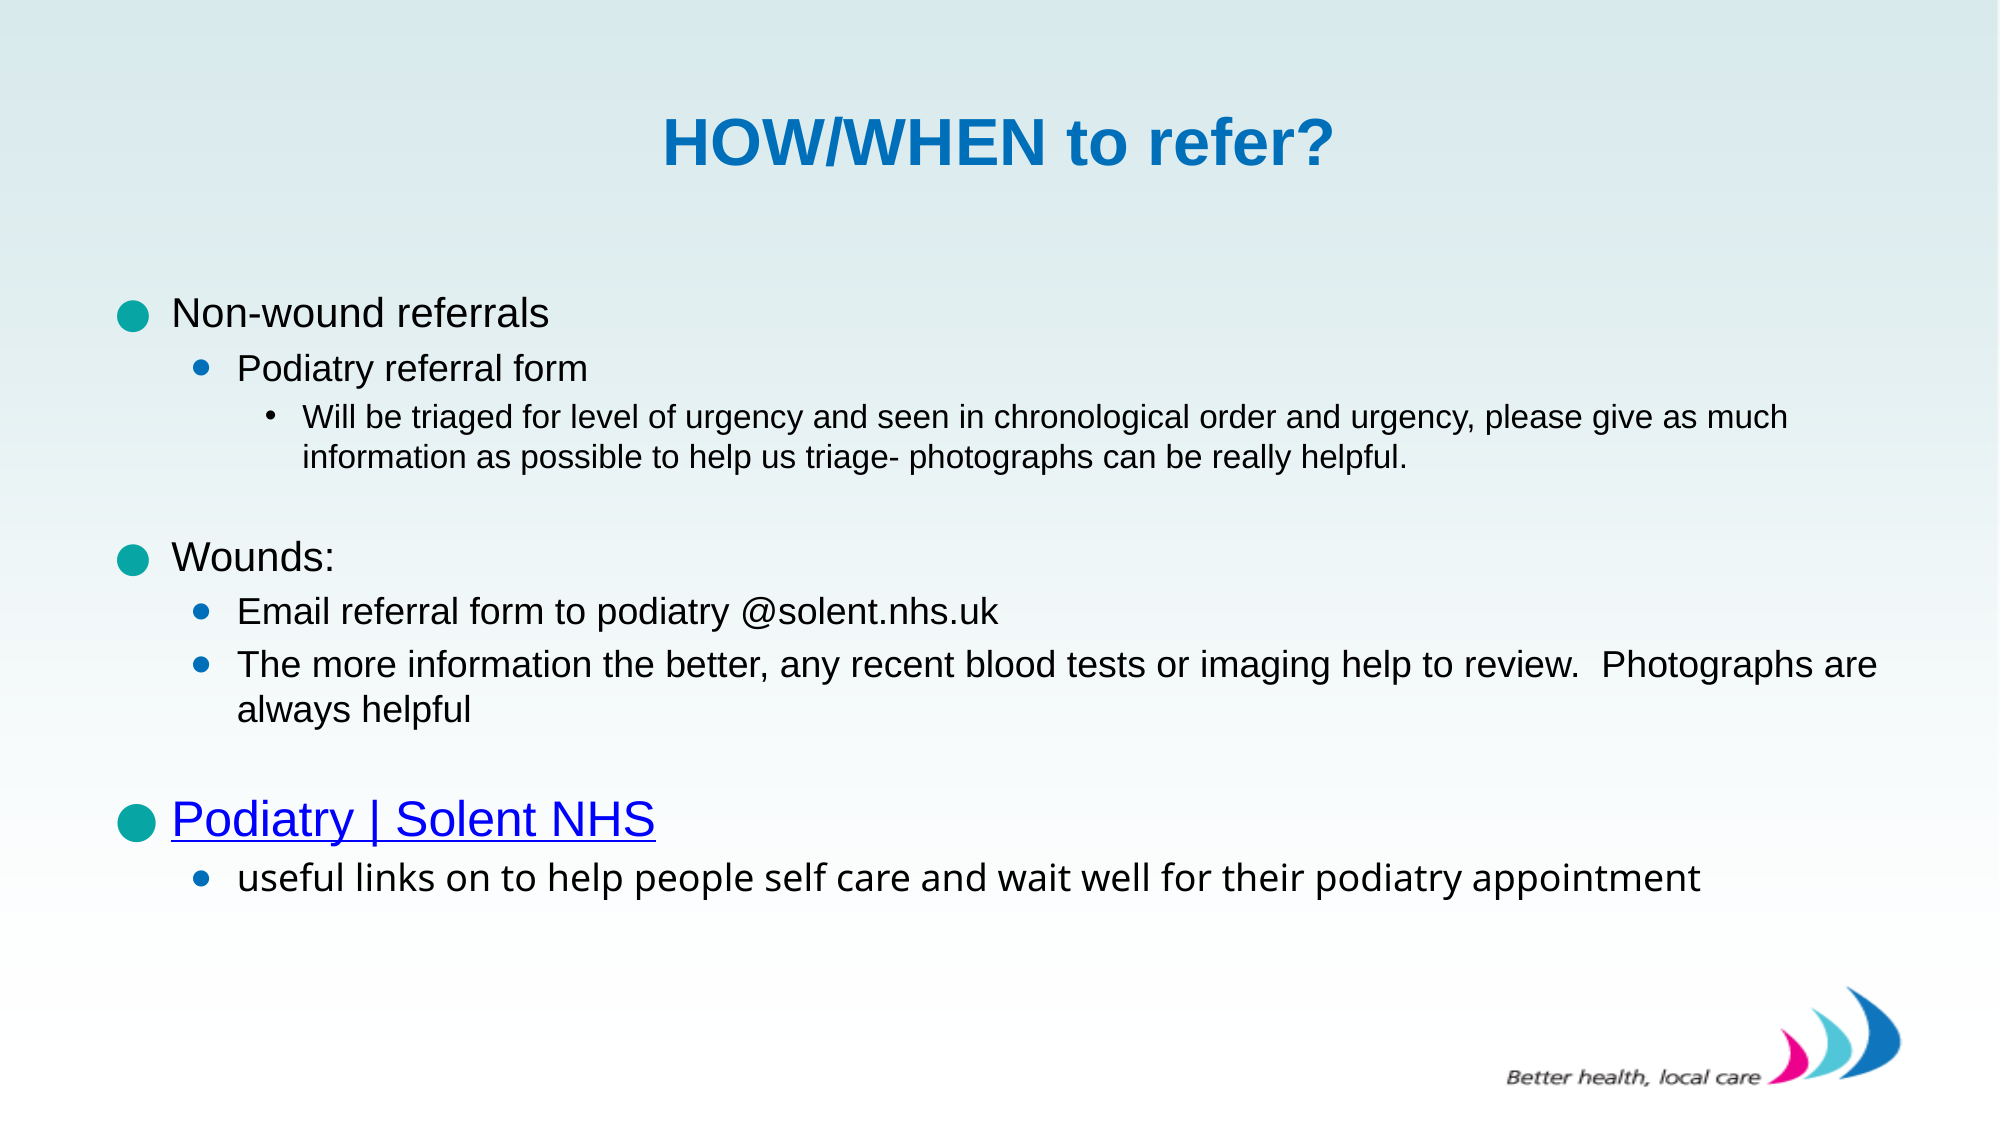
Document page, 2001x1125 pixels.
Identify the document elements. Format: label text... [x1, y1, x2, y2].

title HOW/WHEN to refer? [99, 45, 1900, 200]
picture [0, 0, 2000, 1125]
list Non-wound referrals Podiatry referral form Will be triaged for level of urgency and seen in chronological order and urgency, please give as much information as possible to help us triage- photographs can be really helpful. Wounds: Email referral form to podiatry @solent.nhs.uk The more information the better, any recent blood tests or imaging help to review. Photographs are always helpful Podiatry | Solent NHS useful links on to help people self care and wait well for their podiatry appointment [99, 200, 1900, 1030]
